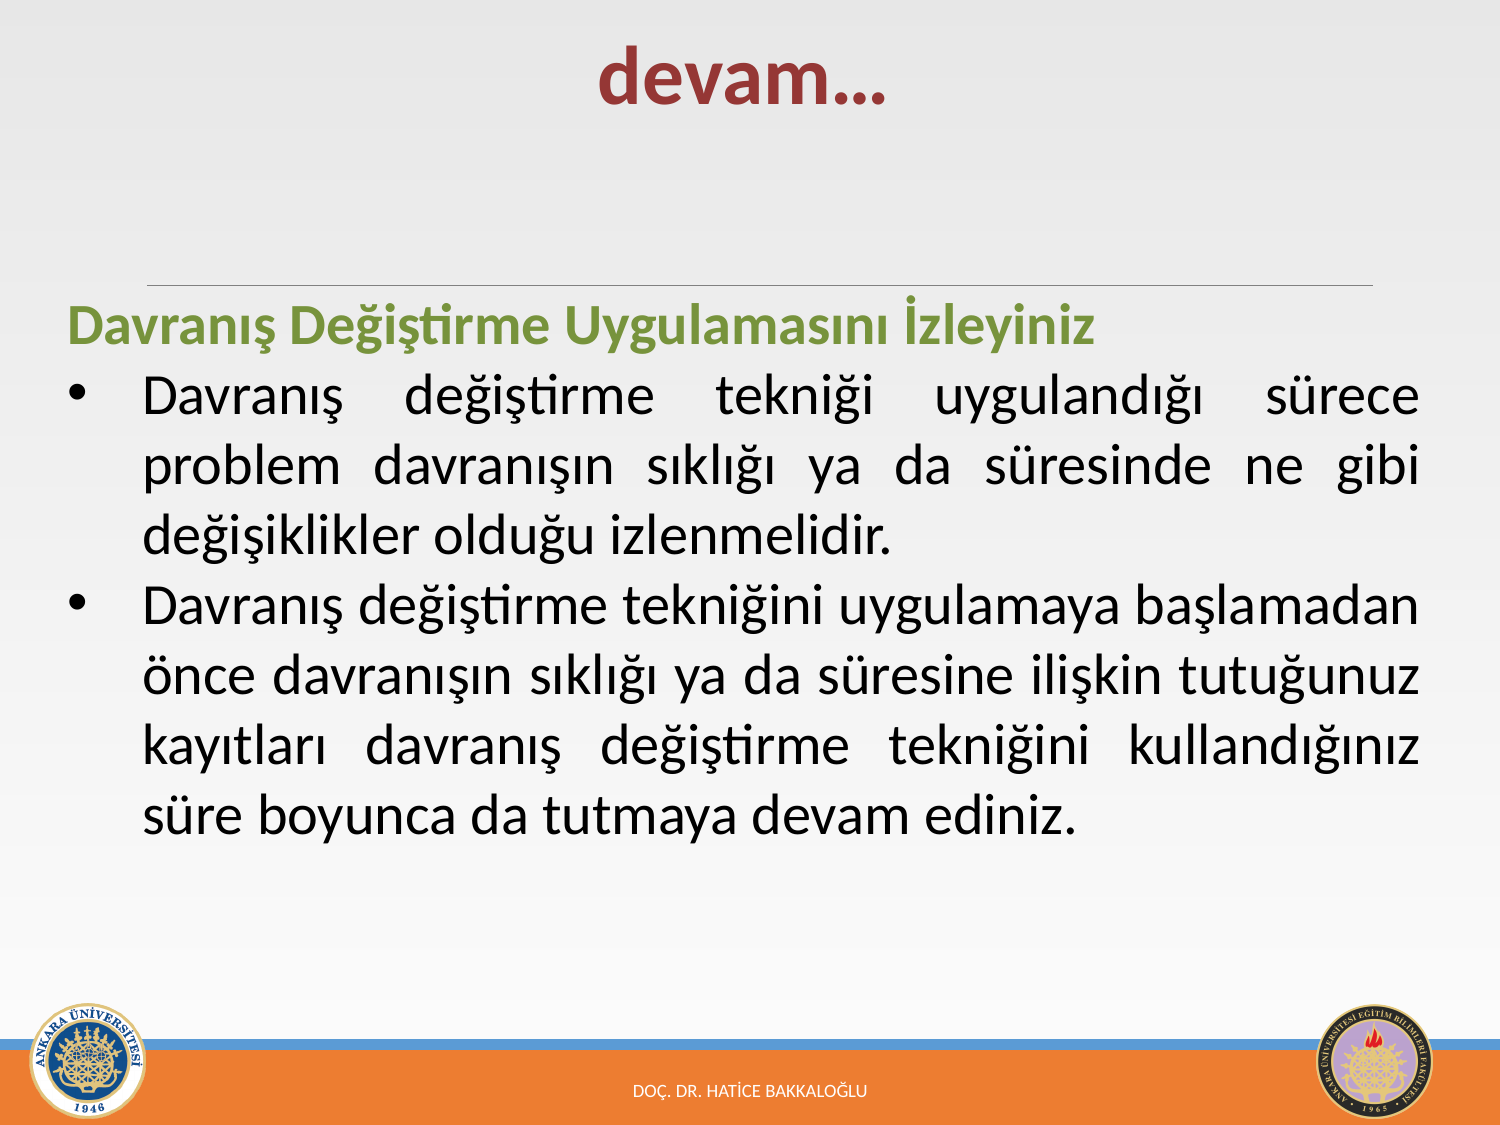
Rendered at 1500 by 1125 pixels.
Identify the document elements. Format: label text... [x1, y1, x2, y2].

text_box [29, 1003, 1433, 1120]
text_box Davranış Değiştirme Uygulamasını İzleyiniz Davranış değiştirme tekniği uygulandığı sürece problem davranışın sıklığı ya da süresinde ne gibi değişiklikler olduğu izlenmelidir. Davranış değiştirme tekniğini uygulamaya başlamadan önce davranışın sıklığı ya da süresine ilişkin tutuğunuz kayıtları davranış değiştirme tekniğini kullandığınız süre boyunca da tutmaya devam ediniz. [52, 278, 1436, 854]
text_box devam… [17, 18, 1471, 124]
